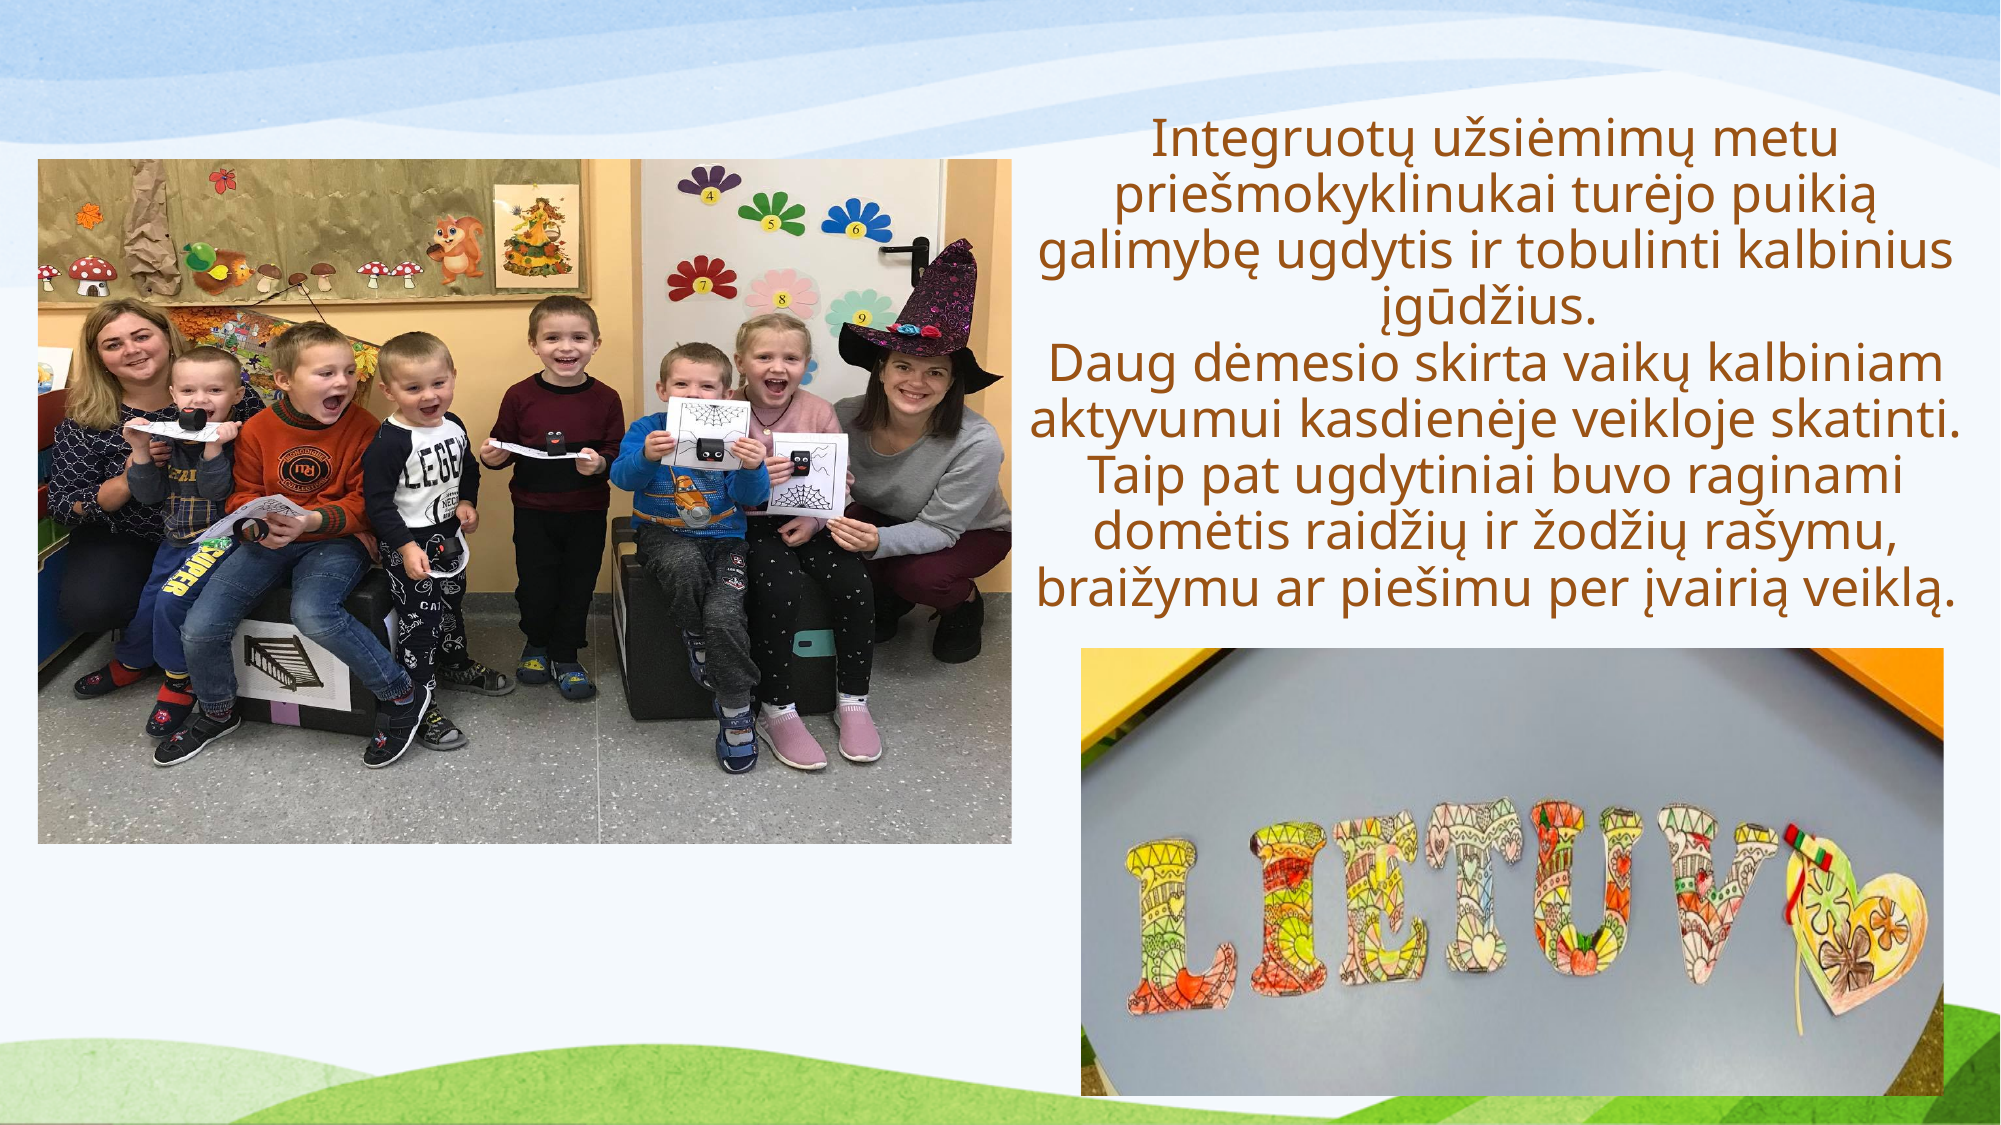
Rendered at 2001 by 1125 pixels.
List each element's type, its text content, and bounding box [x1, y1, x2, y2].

picture [0, 0, 2001, 1125]
title Integruotų užsiėmimų metu priešmokyklinukai turėjo puikią galimybę ugdytis ir tobulinti kalbinius įgūdžius. Daug dėmesio skirta vaikų kalbiniam aktyvumui kasdienėje veikloje skatinti. Taip pat ugdytiniai buvo raginami domėtis raidžių ir žodžių rašymu, braižymu ar piešimu per įvairią veiklą. [1011, 23, 1982, 649]
